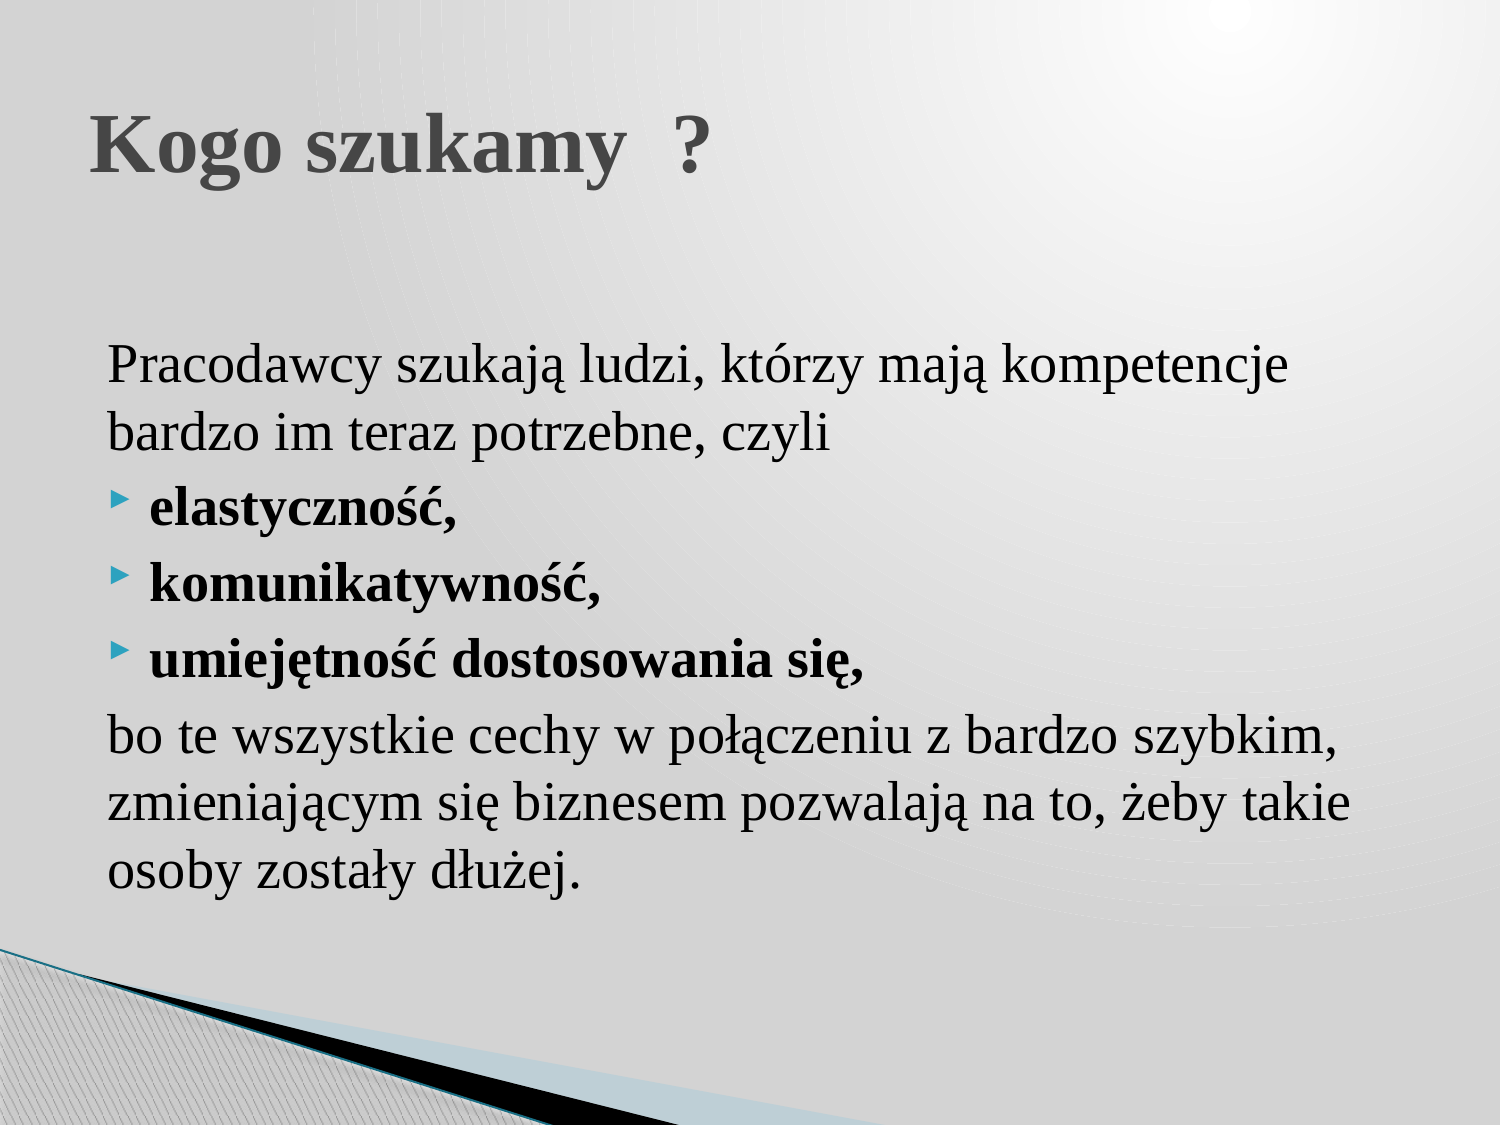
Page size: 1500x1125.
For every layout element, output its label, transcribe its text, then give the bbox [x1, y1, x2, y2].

list Pracodawcy szukają ludzi, którzy mają kompetencje bardzo im teraz potrzebne, czyli elastyczność, komunikatywność, umiejętność dostosowania się, bo te wszystkie cechy w połączeniu z bardzo szybkim, zmieniającym się biznesem pozwalają na to, żeby takie osoby zostały dłużej. [75, 243, 1425, 986]
title Kogo szukamy ? [75, 45, 1425, 233]
